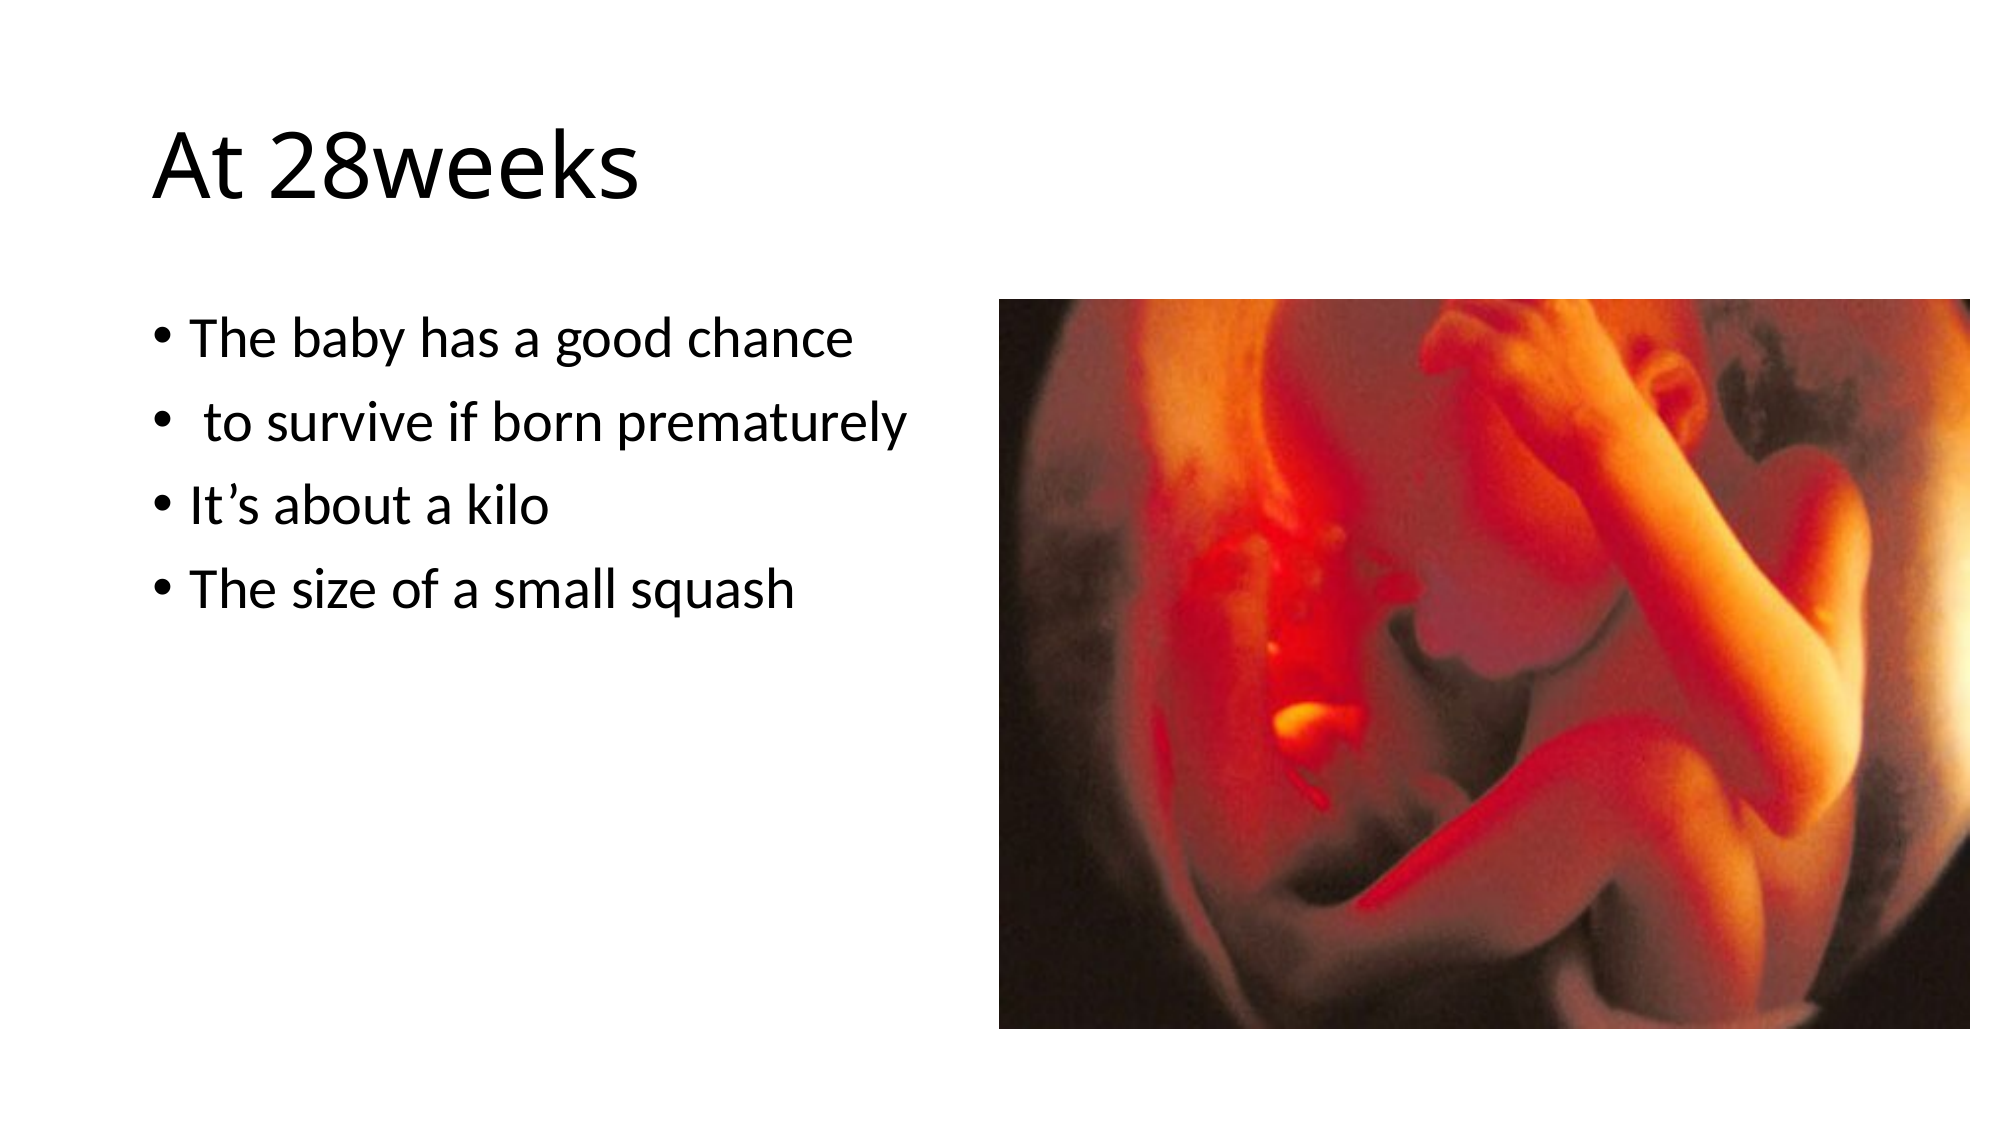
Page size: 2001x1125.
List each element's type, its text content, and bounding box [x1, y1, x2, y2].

title At 28weeks [137, 59, 1863, 278]
list The baby has a good chance to survive if born prematurely It’s about a kilo The size of a small squash [137, 299, 999, 1014]
picture [999, 299, 1970, 1029]
